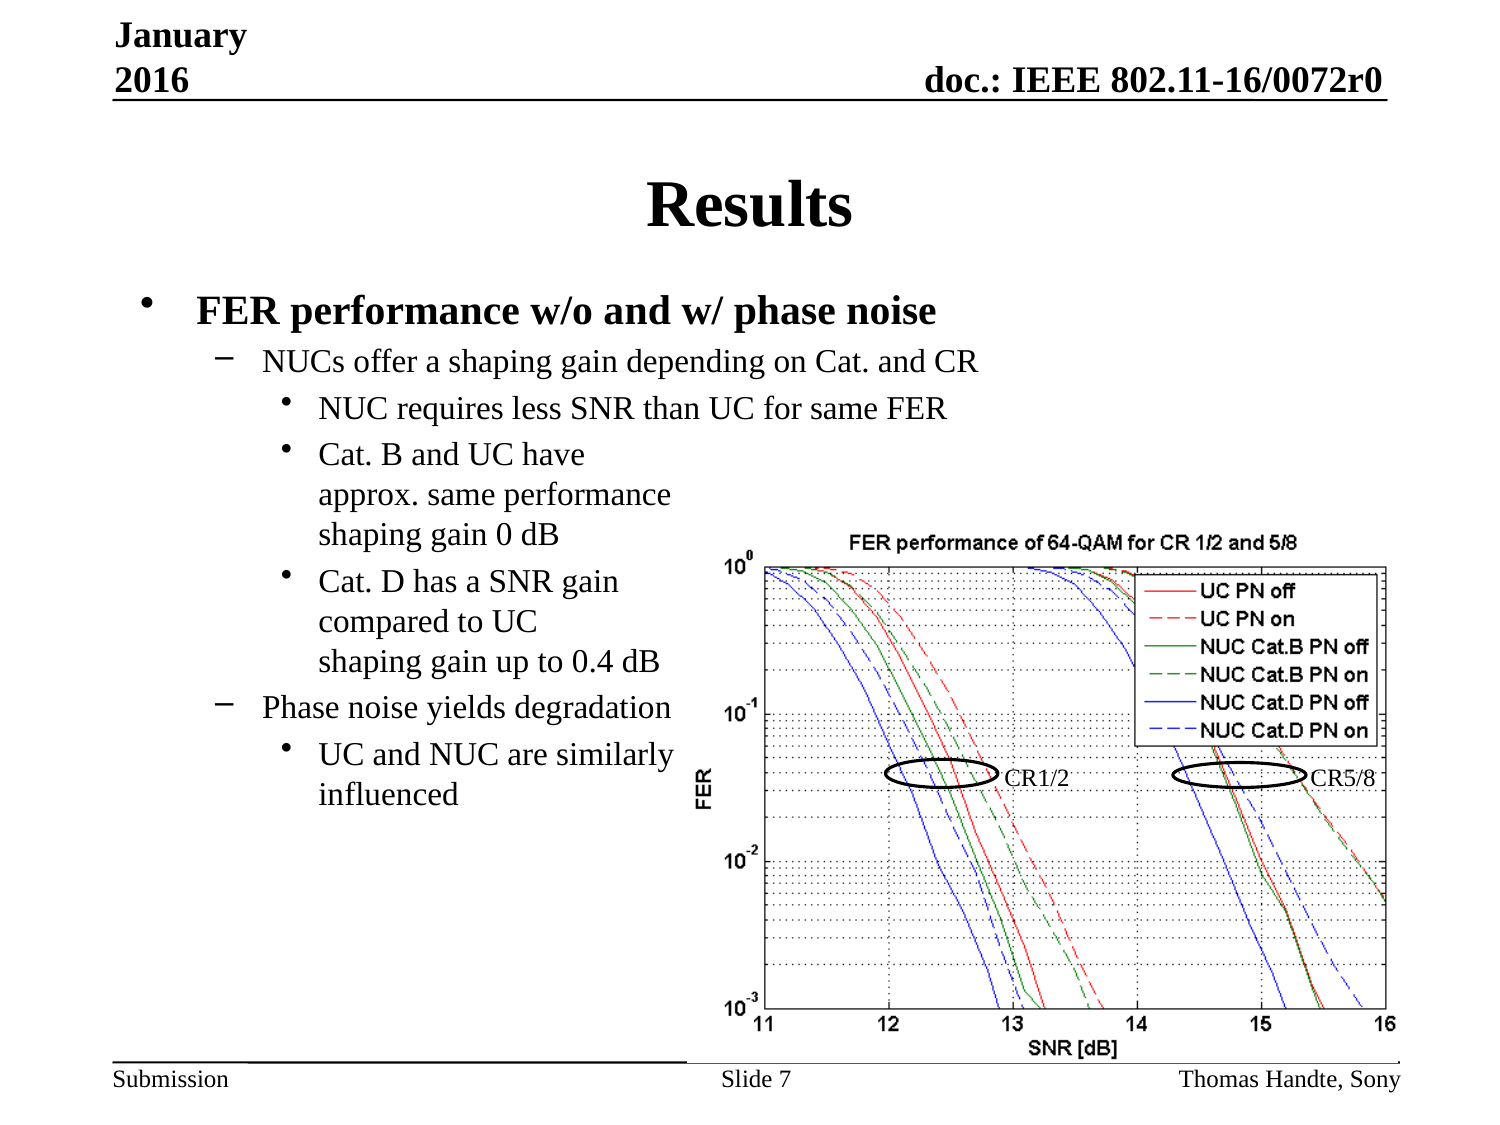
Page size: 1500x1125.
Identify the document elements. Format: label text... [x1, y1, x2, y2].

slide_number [114, 54, 274, 101]
slide_number Slide 7 [712, 1071, 800, 1093]
title Results [112, 112, 1388, 288]
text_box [687, 531, 1399, 1063]
footer Thomas Handte, Sony [1175, 1067, 1402, 1093]
list FER performance w/o and w/ phase noise NUCs offer a shaping gain depending on Cat. and CR NUC requires less SNR than UC for same FER Cat. B and UC have approx. same performance shaping gain 0 dB Cat. D has a SNR gain compared to UC shaping gain up to 0.4 dB Phase noise yields degradation UC and NUC are similarly influenced [124, 274, 1401, 951]
